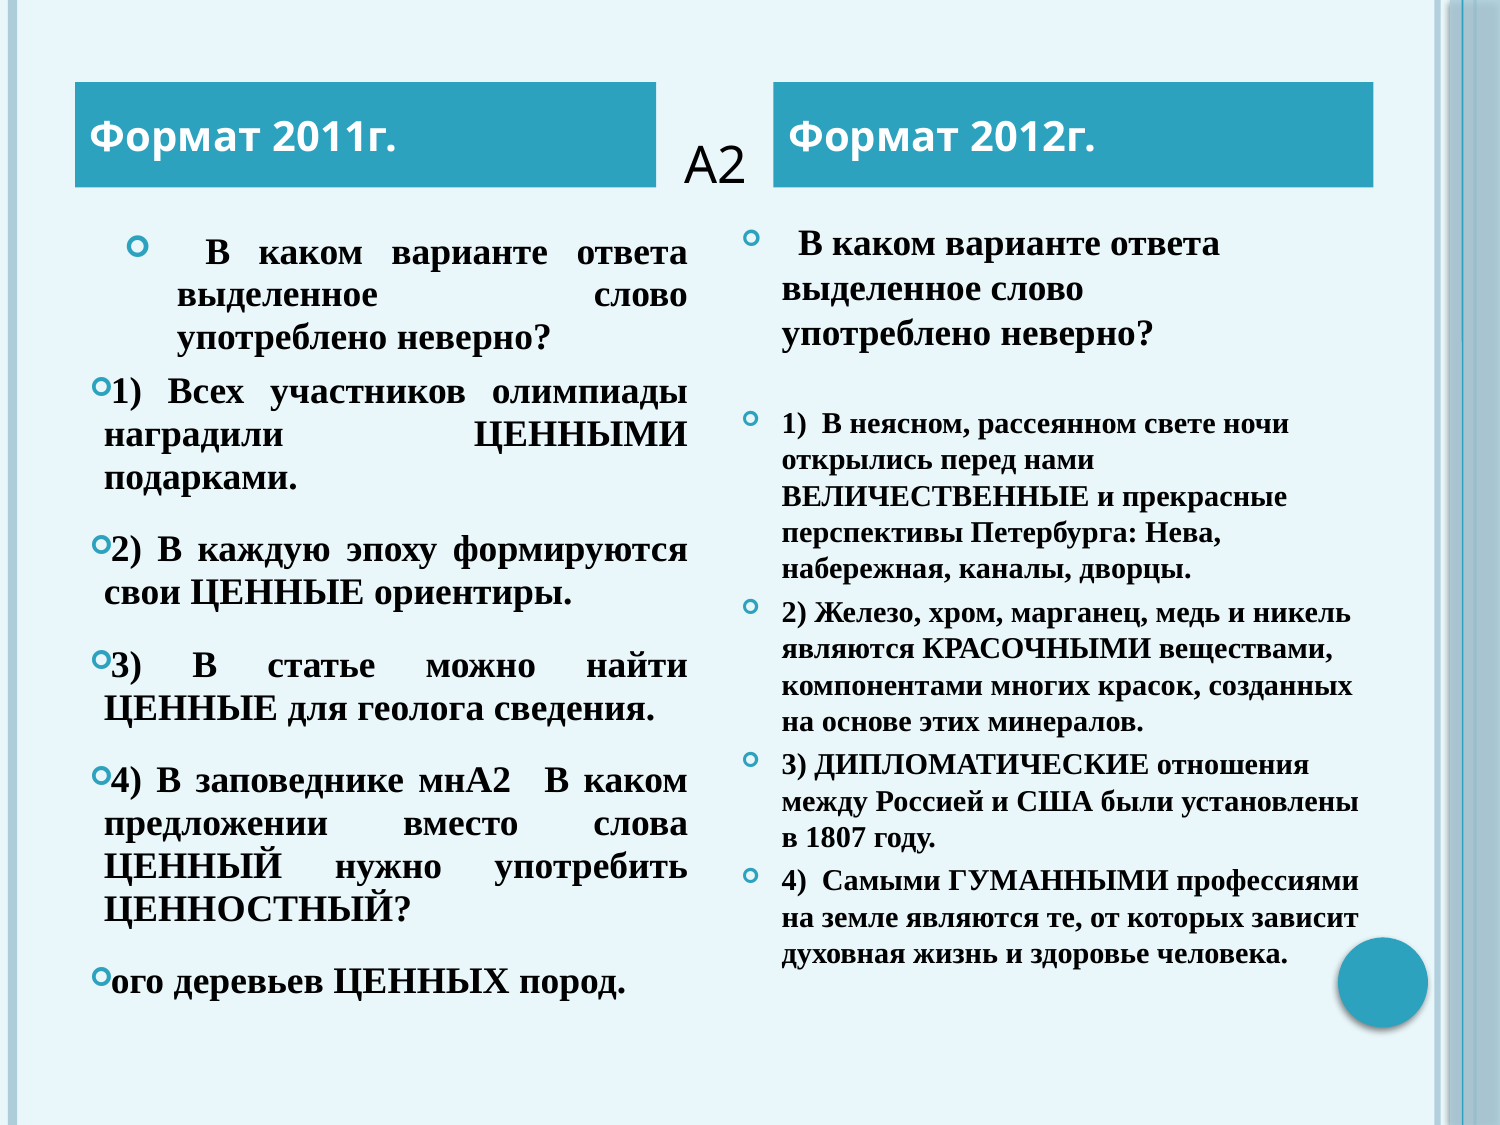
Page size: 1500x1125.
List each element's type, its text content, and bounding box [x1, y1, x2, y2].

list Формат 2011г. [75, 82, 657, 188]
list Формат 2012г. [773, 82, 1374, 188]
list В каком варианте ответа выделенное слово употреблено неверно? 1) В неясном, рассеянном свете ночи открылись перед нами ВЕЛИЧЕСТВЕННЫЕ и прекрасные перспективы Петербурга: Нева, набережная, каналы, дворцы. 2) Железо, хром, марганец, медь и никель являются КРАСОЧНЫМИ веществами, компонентами многих красок, созданных на основе этих минералов. 3) ДИПЛОМАТИЧЕСКИЕ отношения между Россией и США были установлены в 1807 году. 4) Самыми ГУМАННЫМИ профессиями на земле являются те, от которых зависит духовная жизнь и здоровье человека. [726, 210, 1383, 1025]
title А2 [621, 82, 762, 202]
list В каком варианте ответа выделенное слово употреблено неверно? 1) Всех участников олимпиады наградили ЦЕННЫМИ подарками. 2) В каждую эпоху формируются свои ЦЕННЫЕ ориентиры. 3) В статье можно найти ЦЕННЫЕ для геолога сведения. 4) В заповеднике мнA2 В каком предложении вместо слова ЦЕННЫЙ нужно употребить ЦЕННОСТНЫЙ? ого деревьев ЦЕННЫХ пород. [75, 222, 704, 1025]
